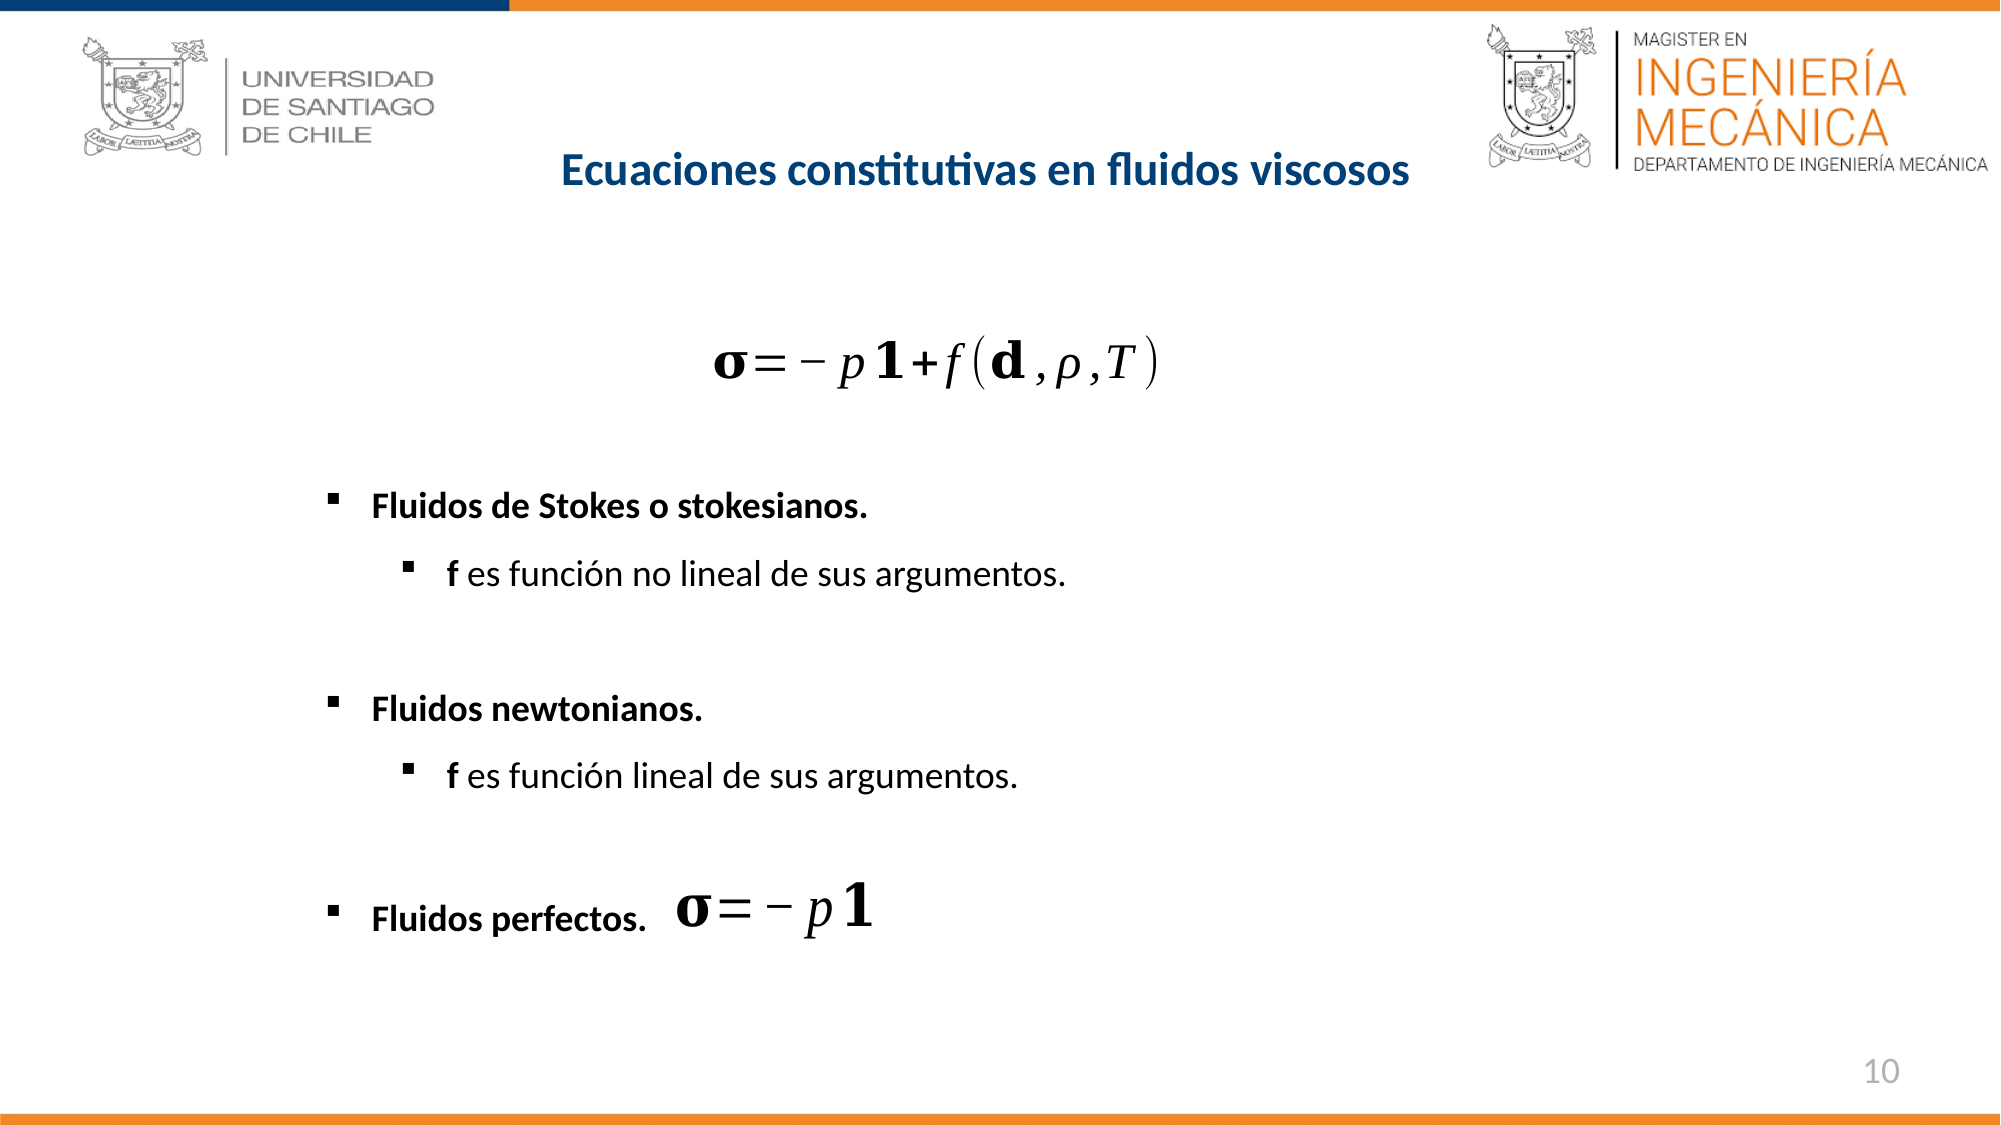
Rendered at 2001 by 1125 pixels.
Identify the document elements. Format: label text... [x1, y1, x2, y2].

title Ecuaciones constitutivas en fluidos viscosos [512, 138, 1461, 231]
list Fluidos de Stokes o stokesianos. f es función no lineal de sus argumentos. Fluidos newtonianos. f es función lineal de sus argumentos. Fluidos perfectos. [324, 458, 1313, 998]
slide_number 10 [1440, 1046, 1900, 1092]
picture [0, 0, 2000, 1125]
